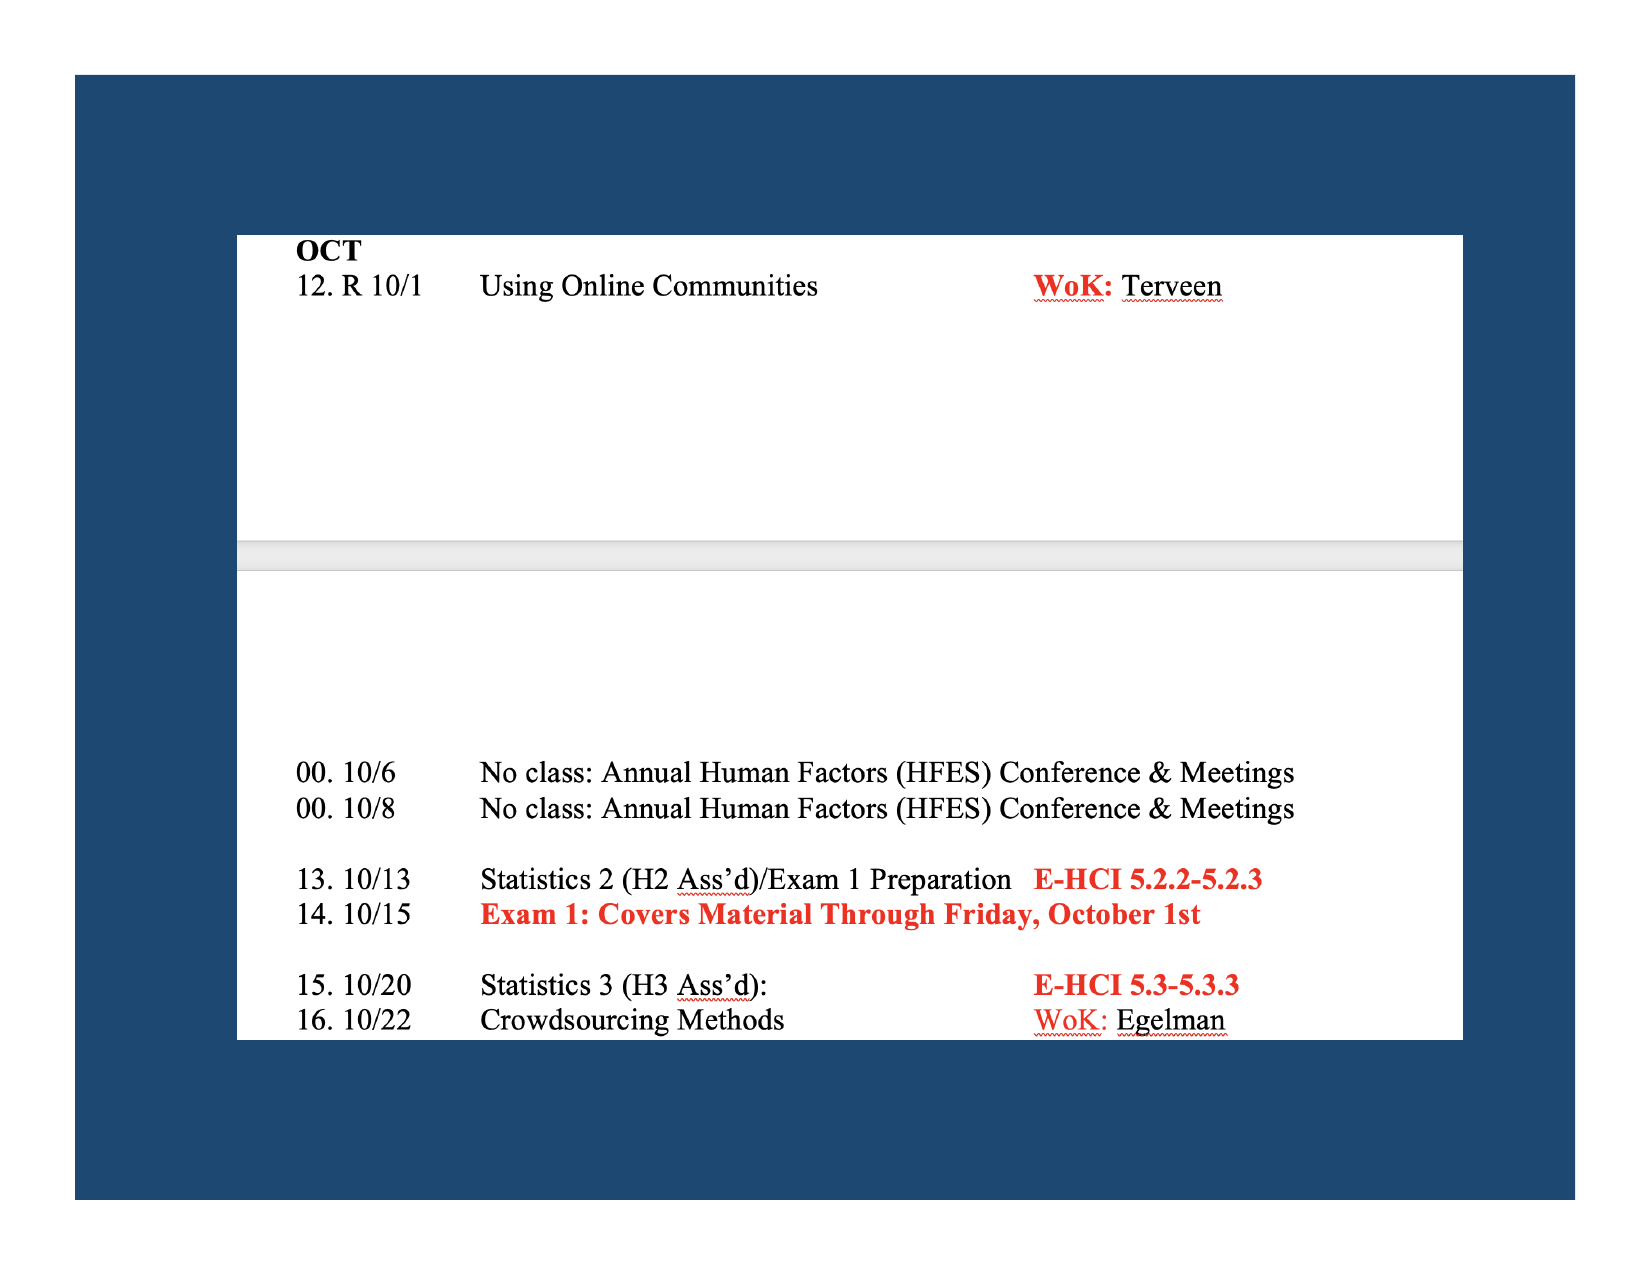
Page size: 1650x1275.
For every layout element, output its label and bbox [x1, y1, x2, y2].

list [237, 234, 1463, 1040]
